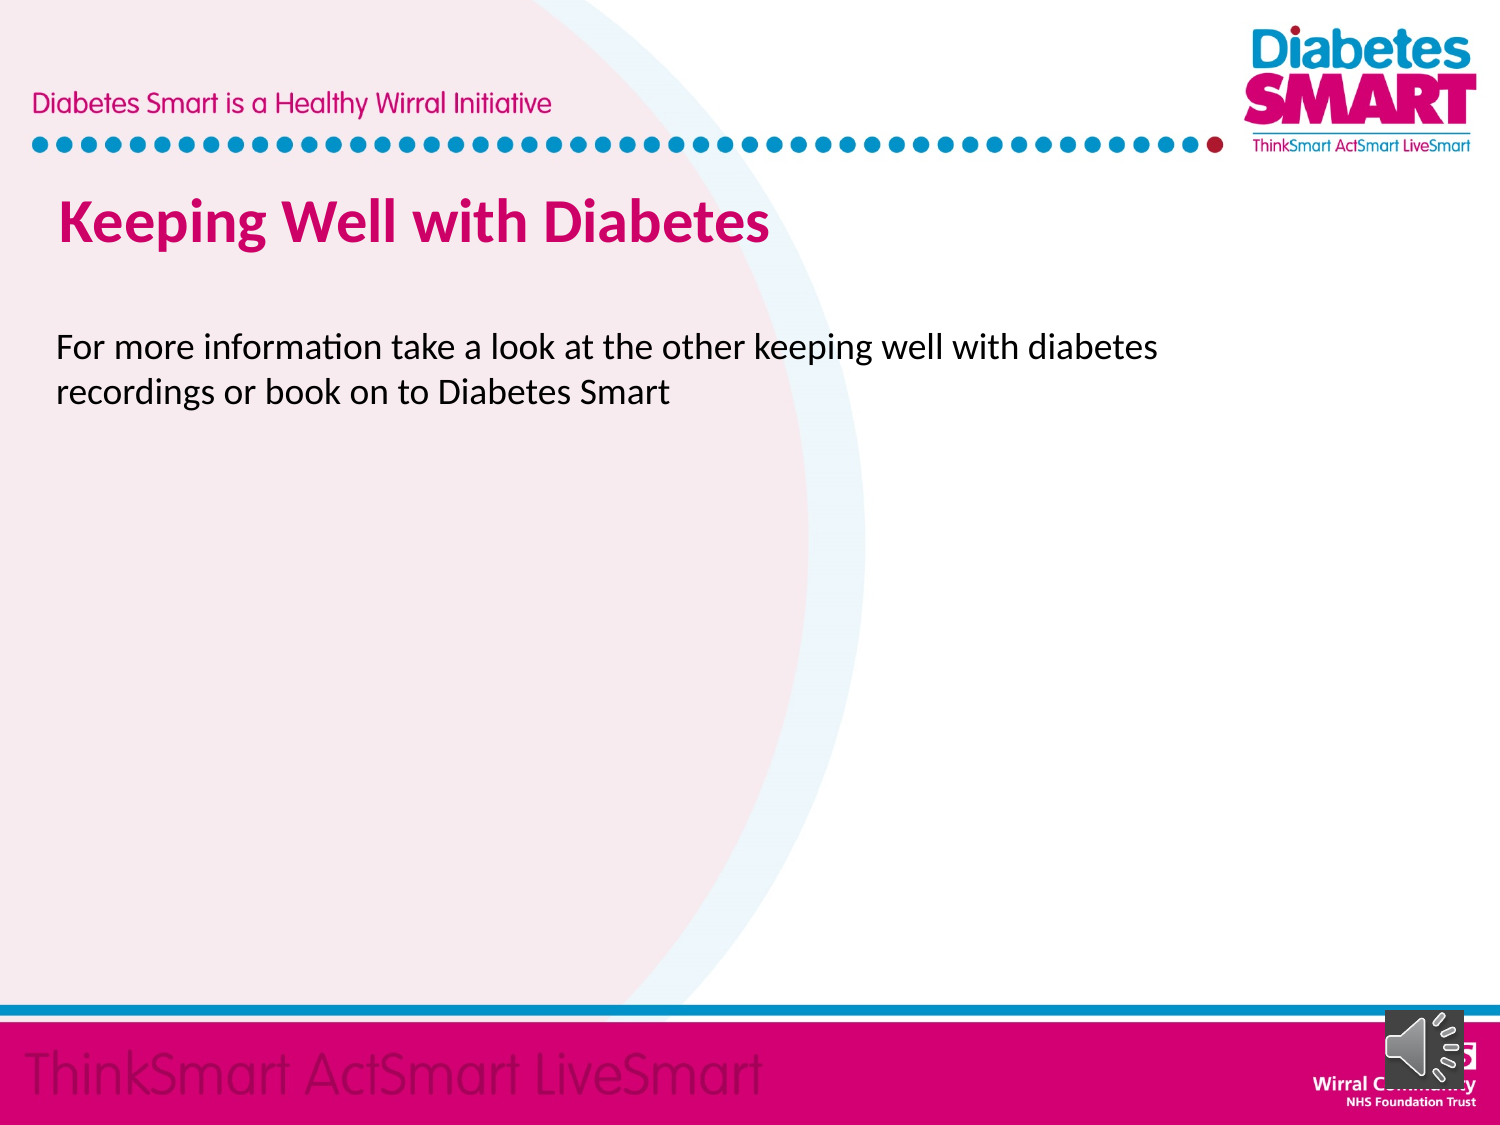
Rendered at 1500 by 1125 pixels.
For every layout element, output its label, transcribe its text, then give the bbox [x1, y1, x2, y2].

text_box Keeping Well with Diabetes [45, 172, 815, 263]
picture [0, 0, 1500, 1005]
text_box For more information take a look at the other keeping well with diabetes recordings or book on to Diabetes Smart [41, 314, 1341, 555]
picture [0, 1011, 1500, 1125]
